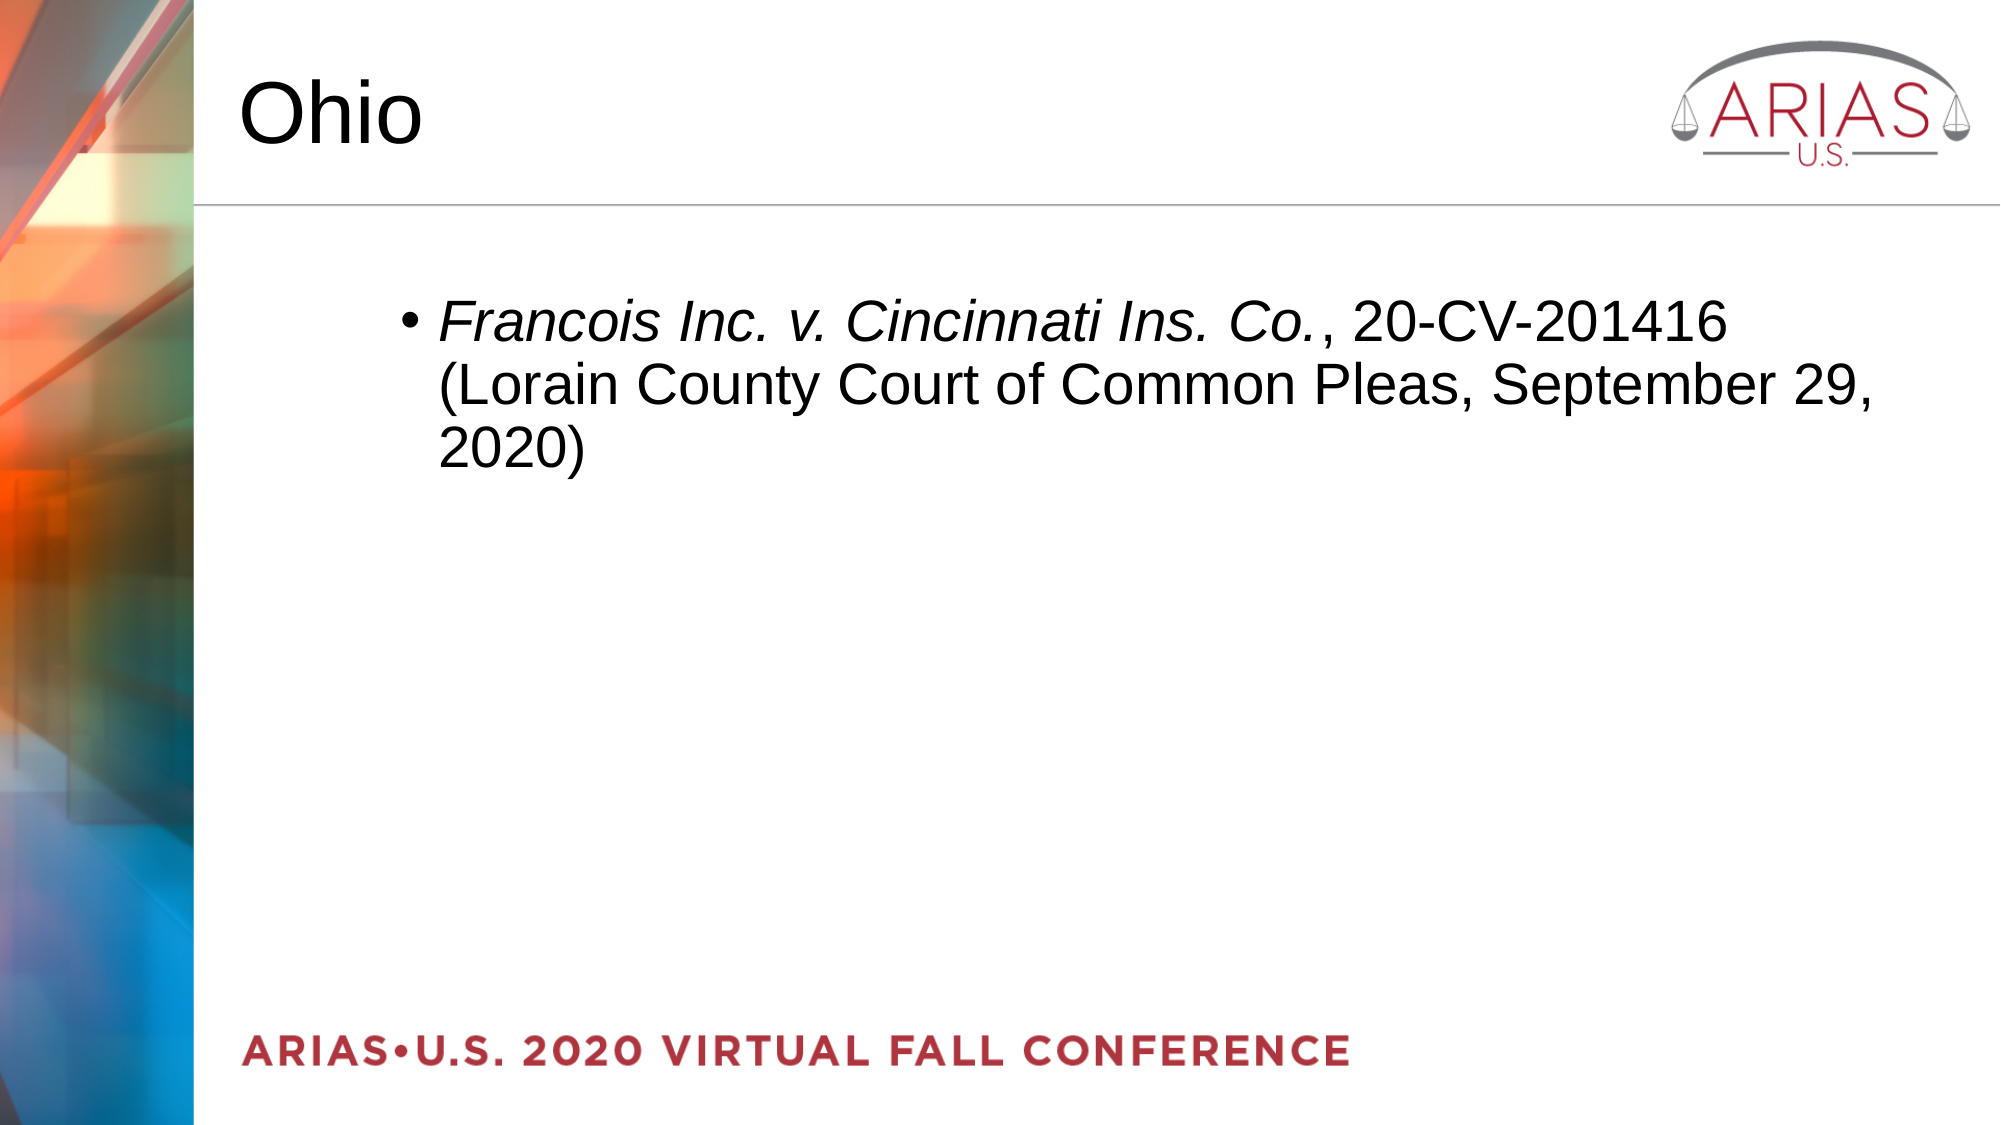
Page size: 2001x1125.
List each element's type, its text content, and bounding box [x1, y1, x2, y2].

picture [0, 0, 2001, 1125]
title Ohio [223, 59, 1623, 171]
list Francois Inc. v. Cincinnati Ins. Co., 20-CV-201416 (Lorain County Court of Common Pleas, September 29, 2020) [385, 283, 1909, 1033]
